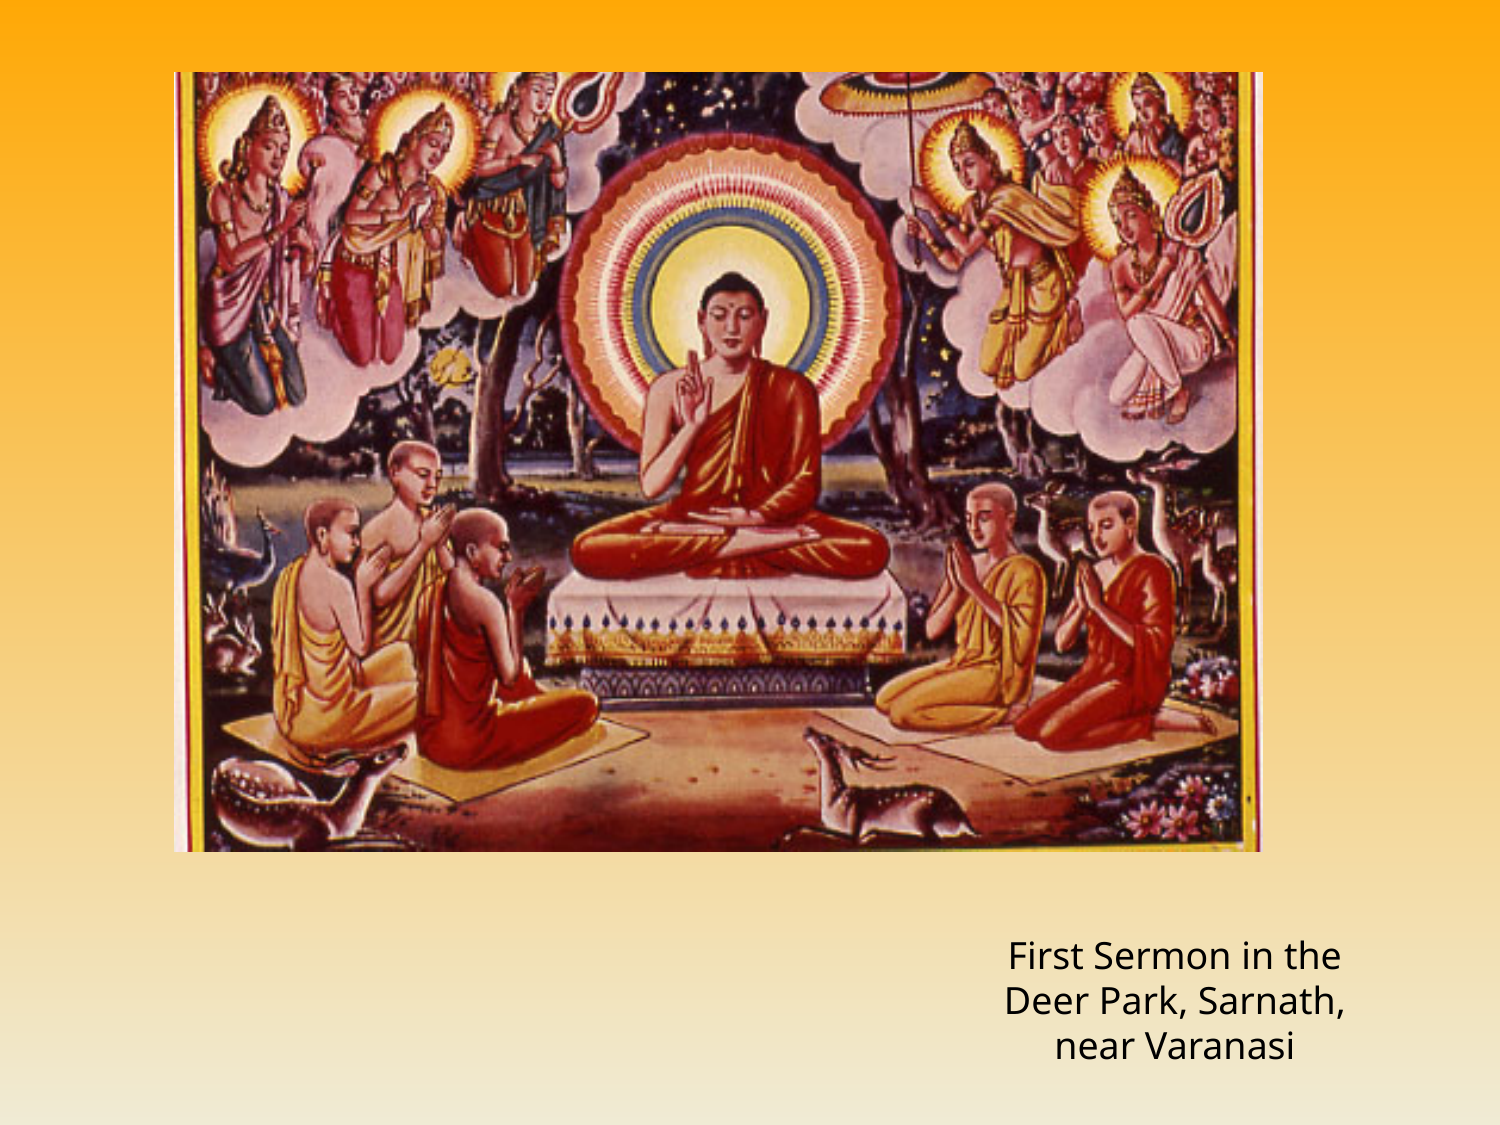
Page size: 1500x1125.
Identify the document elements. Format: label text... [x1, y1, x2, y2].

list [174, 72, 1263, 852]
text_box First Sermon in the Deer Park, Sarnath, near Varanasi [962, 924, 1388, 1075]
